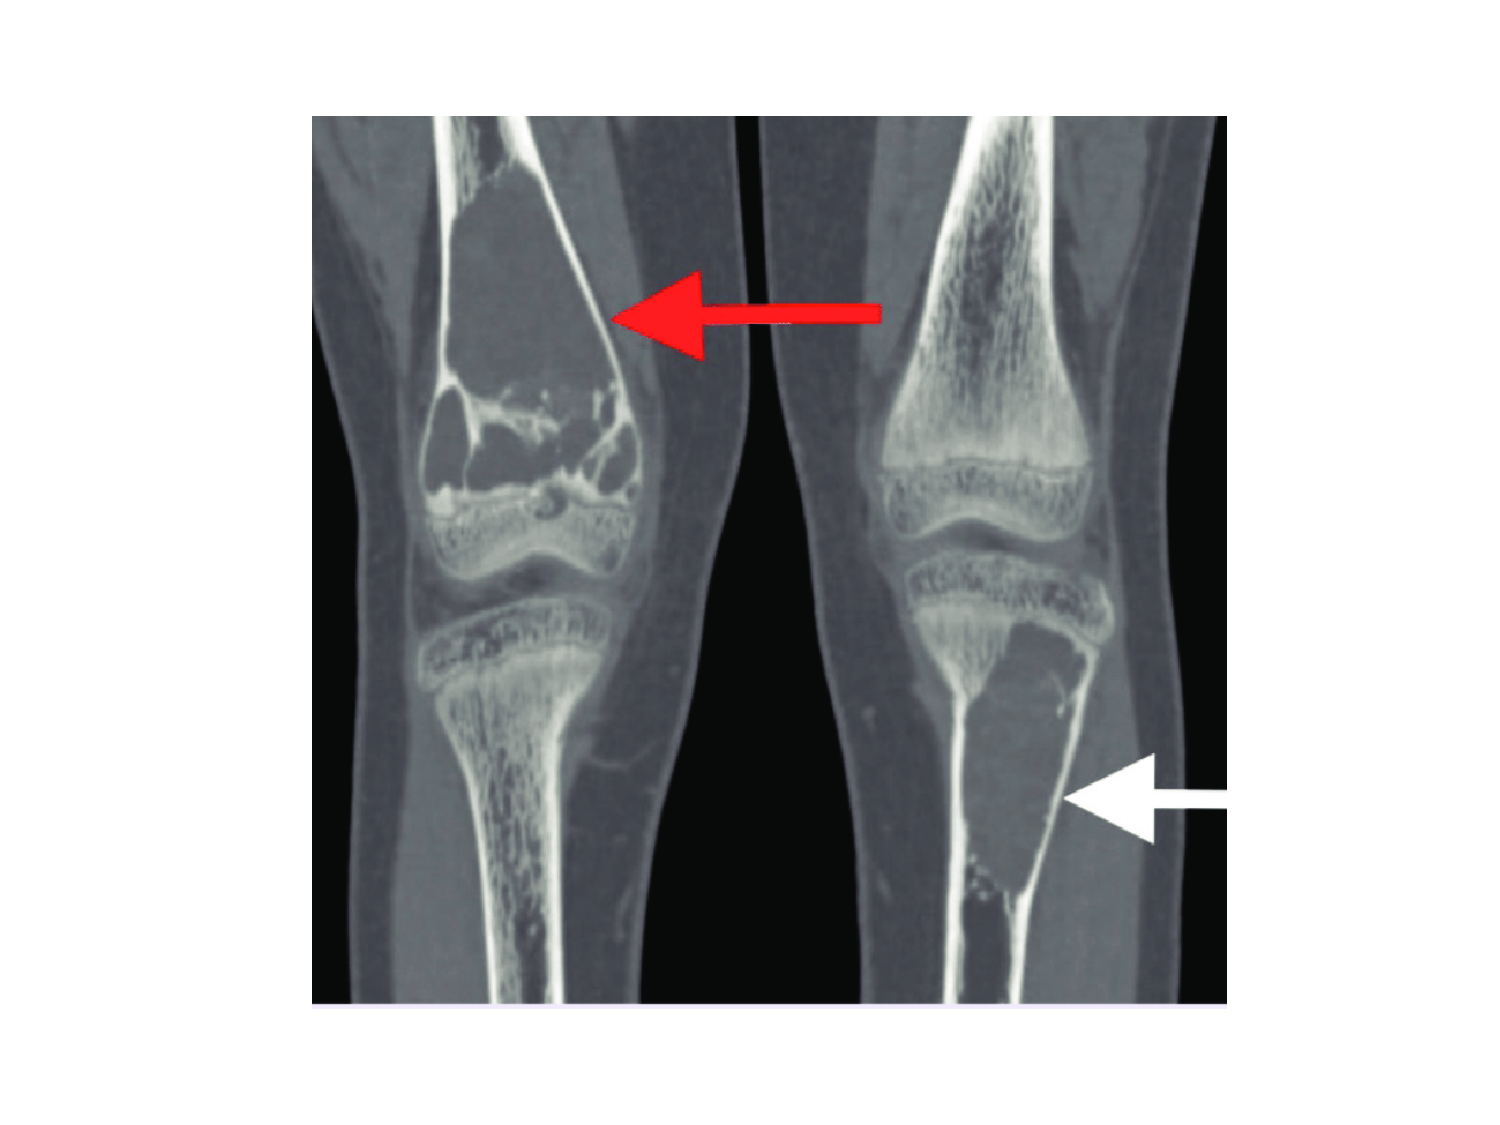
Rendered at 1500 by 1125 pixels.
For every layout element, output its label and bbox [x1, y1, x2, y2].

picture [312, 116, 1227, 1009]
